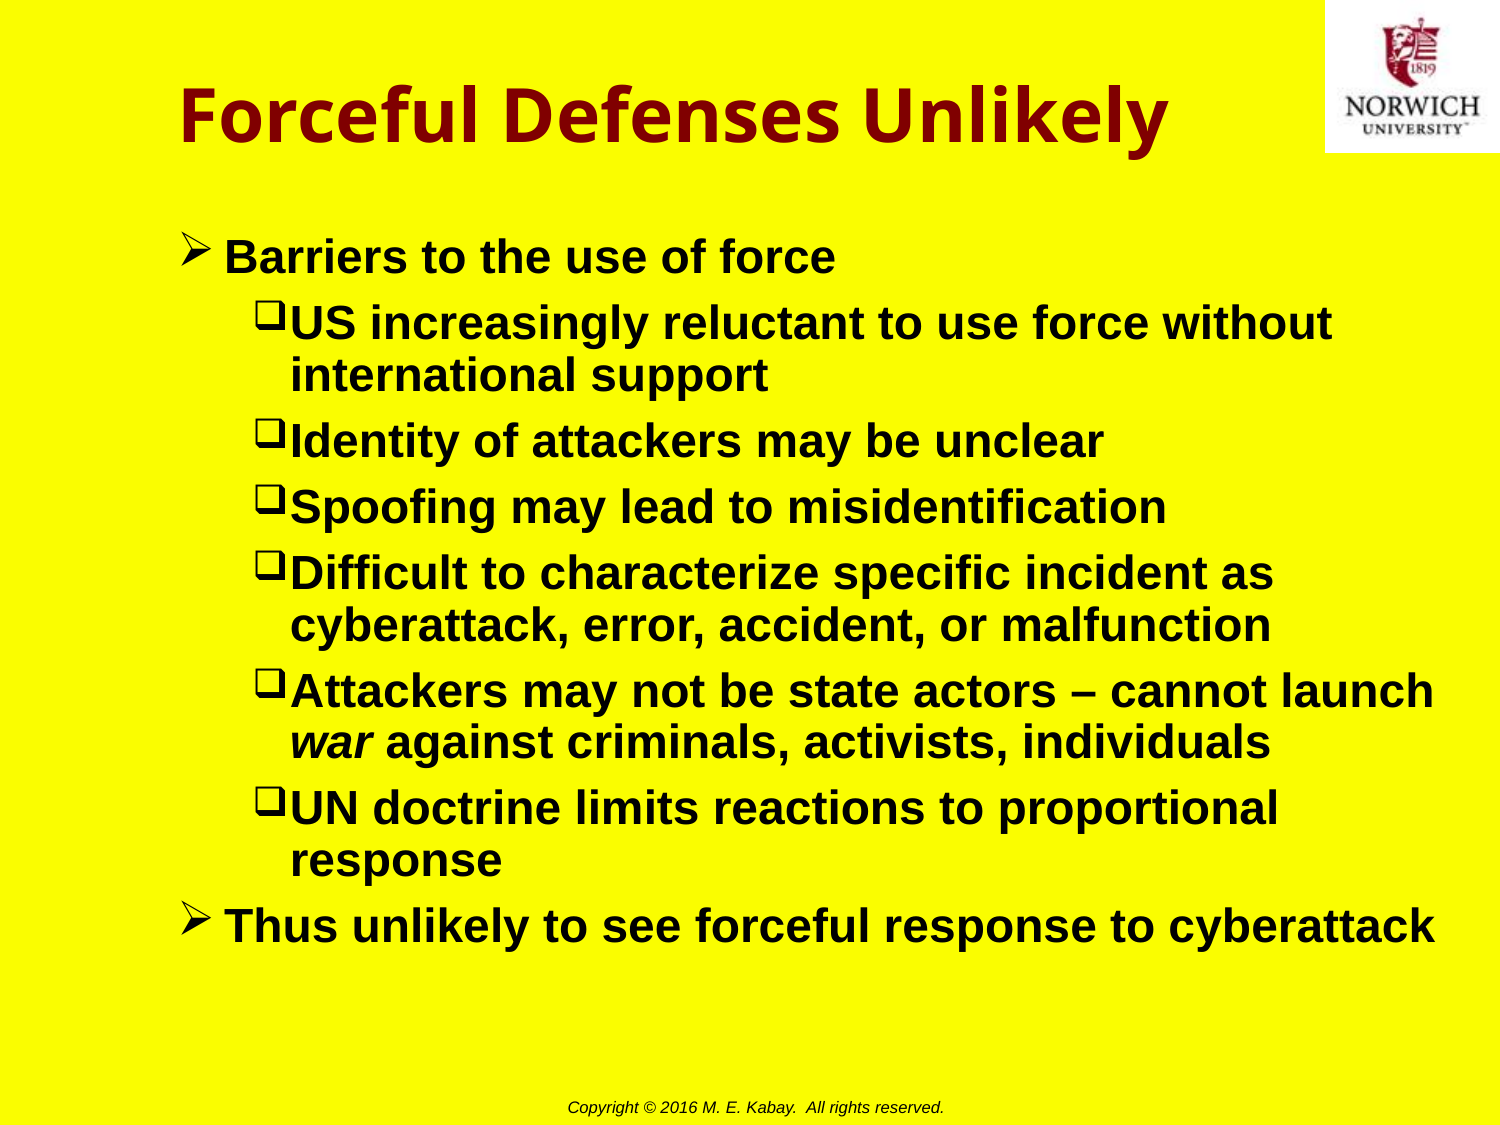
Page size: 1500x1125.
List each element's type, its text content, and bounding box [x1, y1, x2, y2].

picture [1325, 0, 1500, 153]
title Forceful Defenses Unlikely [161, 24, 1339, 213]
list Barriers to the use of force US increasingly reluctant to use force without international support Identity of attackers may be unclear Spoofing may lead to misidentification Difficult to characterize specific incident as cyberattack, error, accident, or malfunction Attackers may not be state actors – cannot launch war against criminals, activists, individuals UN doctrine limits reactions to proportional response Thus unlikely to see forceful response to cyberattack [161, 224, 1463, 1063]
